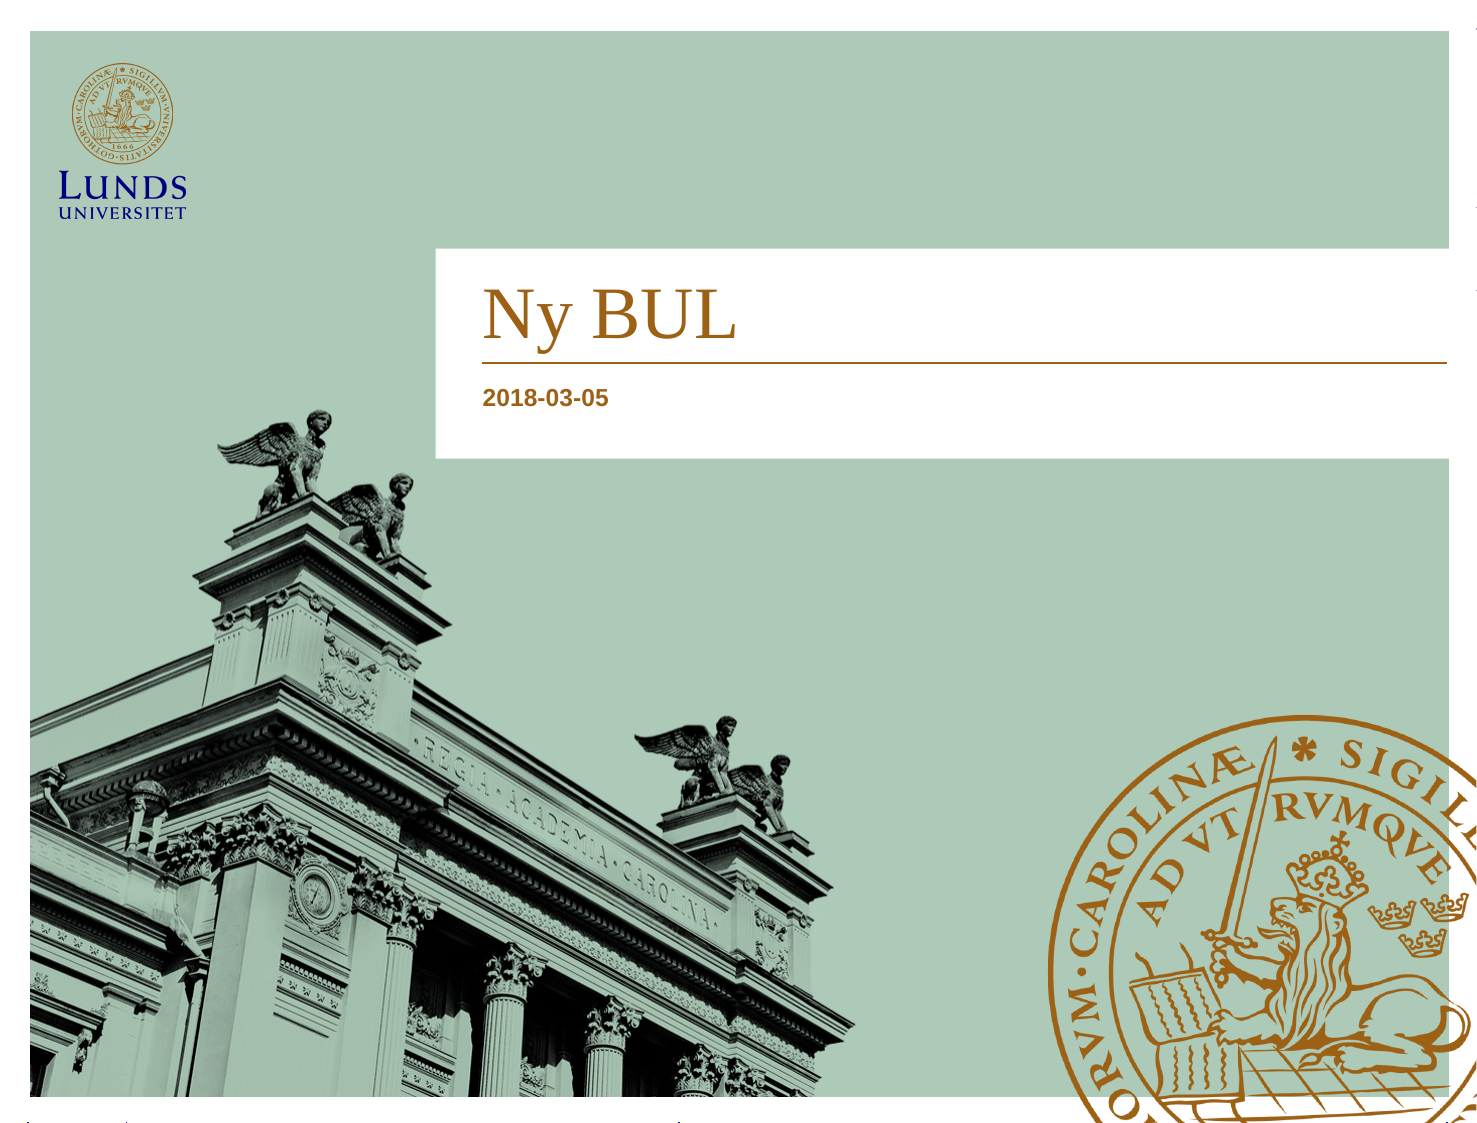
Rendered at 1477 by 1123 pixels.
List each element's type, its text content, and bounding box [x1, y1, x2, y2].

picture [30, 31, 1477, 1123]
subtitle 2018-03-05 [482, 364, 1424, 418]
title Ny BUL [482, 249, 1424, 364]
